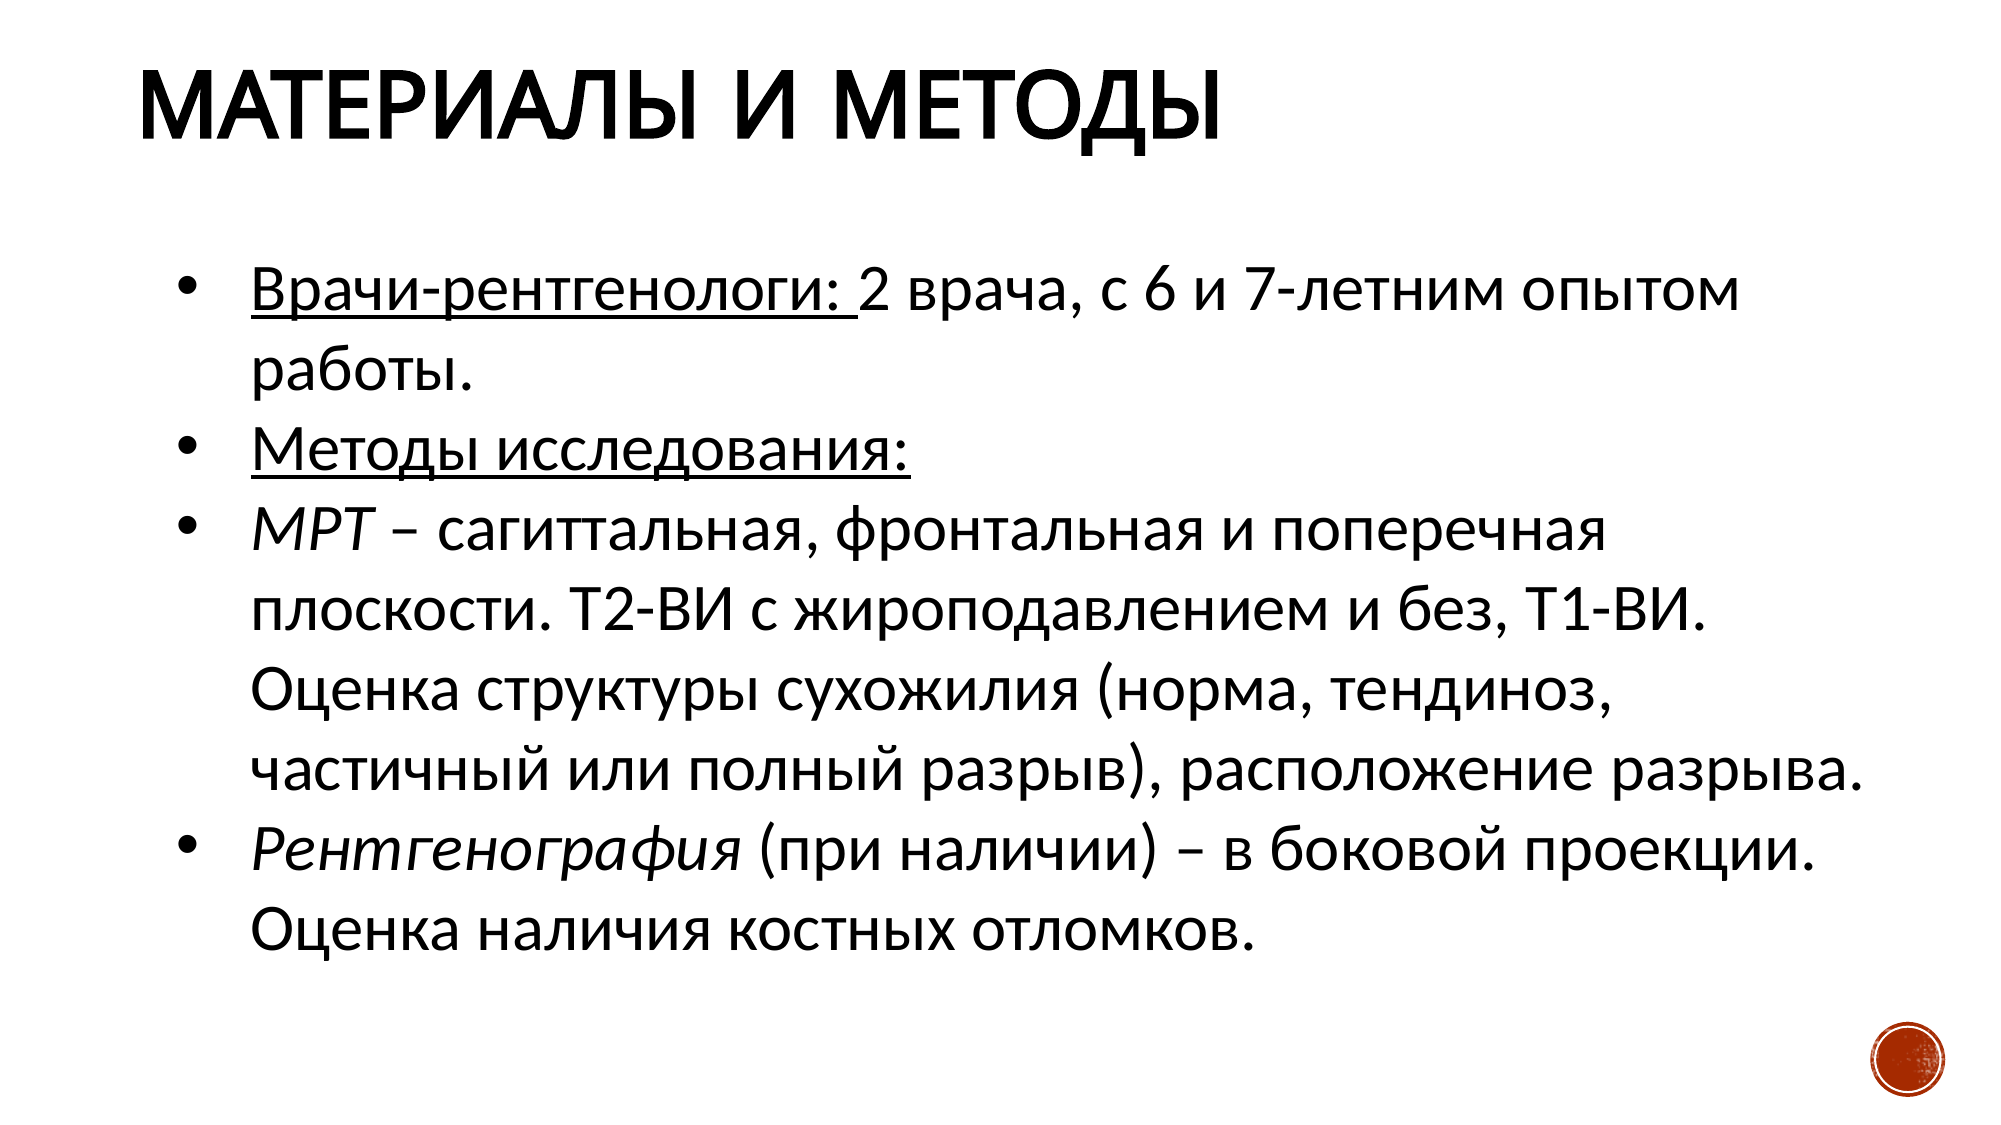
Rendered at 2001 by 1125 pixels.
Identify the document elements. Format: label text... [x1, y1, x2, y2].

text_box Врачи-рентгенологи: 2 врача, с 6 и 7-летним опытом работы. Методы исследования: МРТ – сагиттальная, фронтальная и поперечная плоскости. Т2-ВИ с жироподавлением и без, Т1-ВИ. Оценка структуры сухожилия (норма, тендиноз, частичный или полный разрыв), расположение разрыва. Рентгенография (при наличии) – в боковой проекции. Оценка наличия костных отломков. [160, 236, 1922, 971]
text_box МАТЕРИАЛЫ И МЕТОДЫ [120, 38, 1354, 163]
